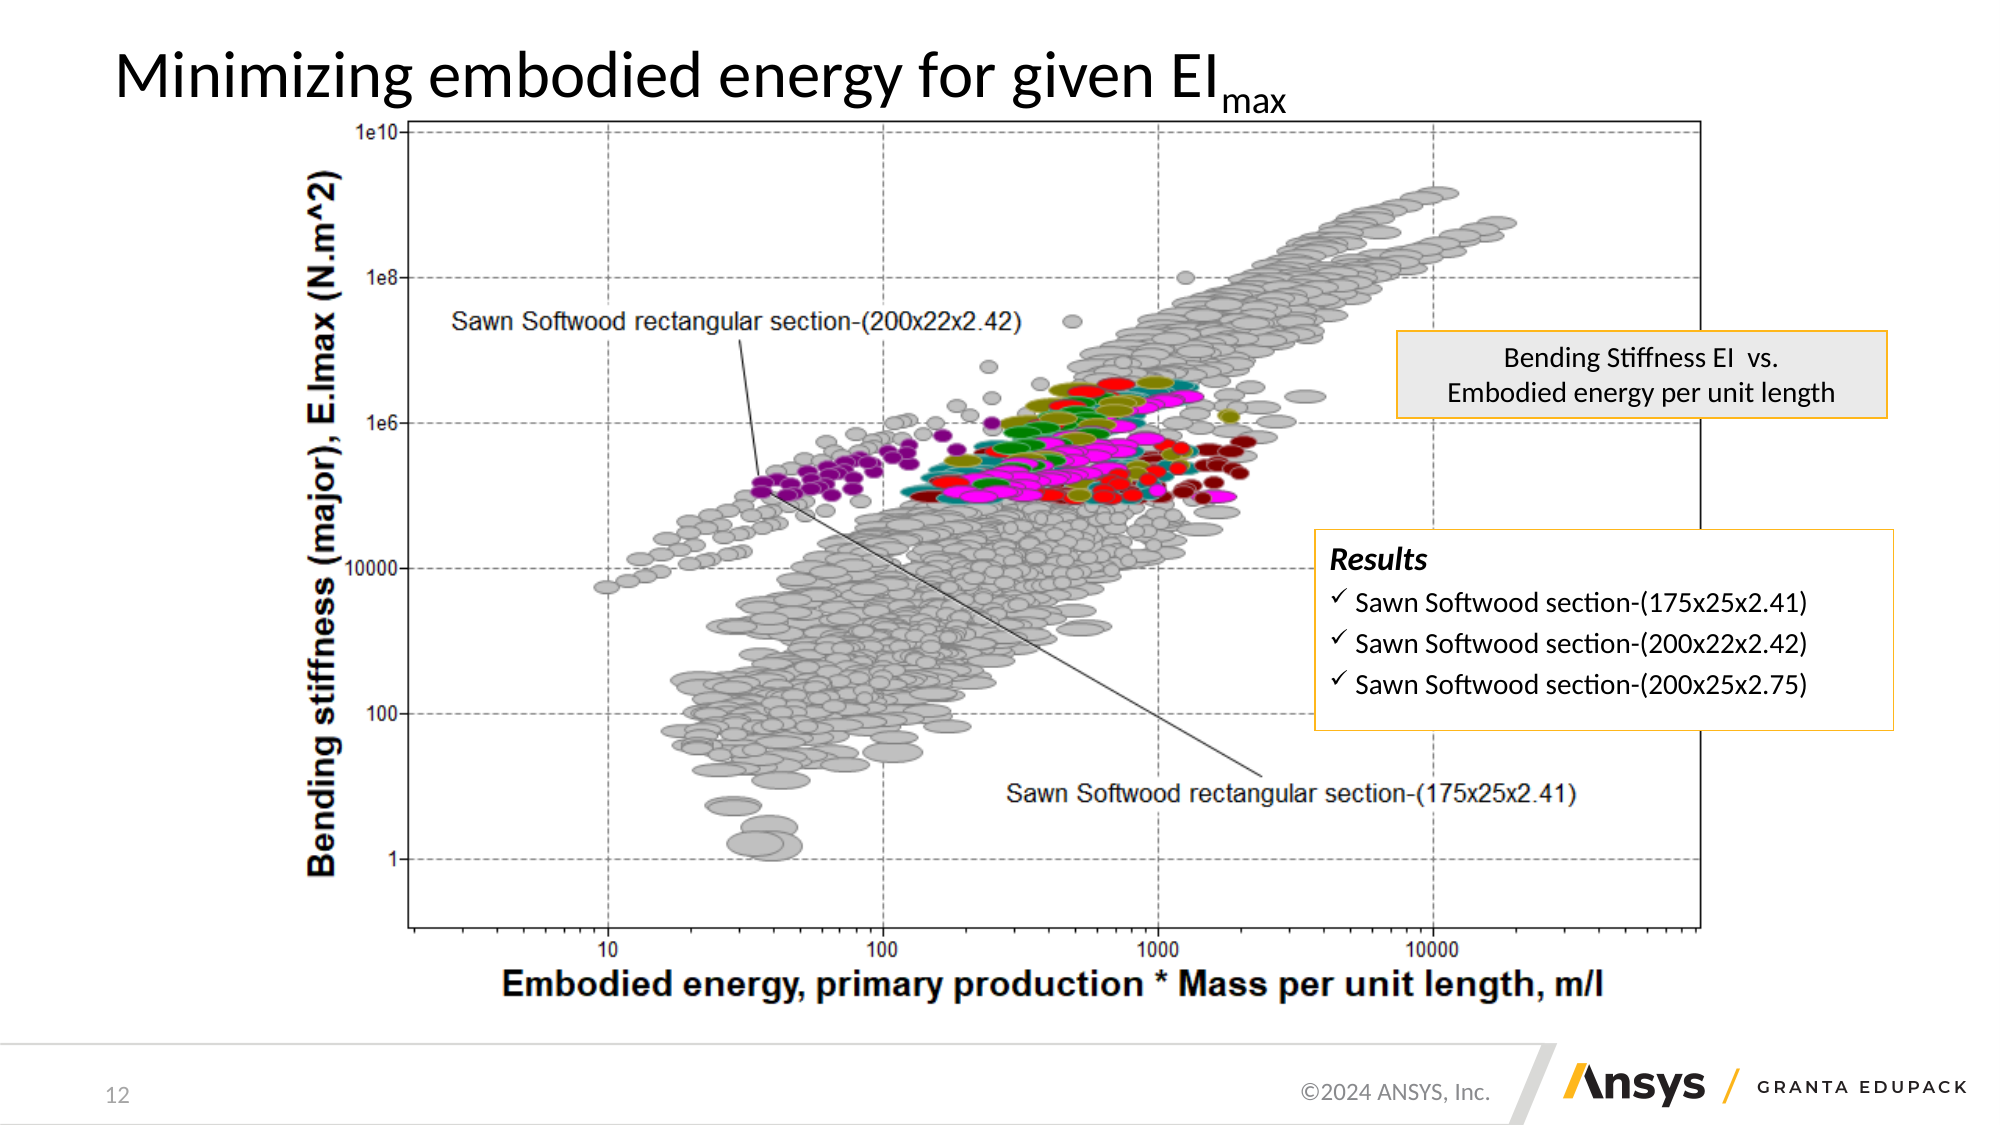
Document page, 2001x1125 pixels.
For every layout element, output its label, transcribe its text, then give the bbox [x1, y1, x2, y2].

picture [0, 0, 2000, 1125]
text_box Bending Stiffness EI vs. Embodied energy per unit length [1722, 330, 1887, 418]
title Minimizing embodied energy for given EImax [99, 24, 1900, 164]
slide_number 12 [89, 1073, 540, 1114]
text_box Results Sawn Softwood section-(175x25x2.41) Sawn Softwood section-(200x22x2.42) Sawn Softwood section-(200x25x2.75) [1722, 529, 1894, 731]
